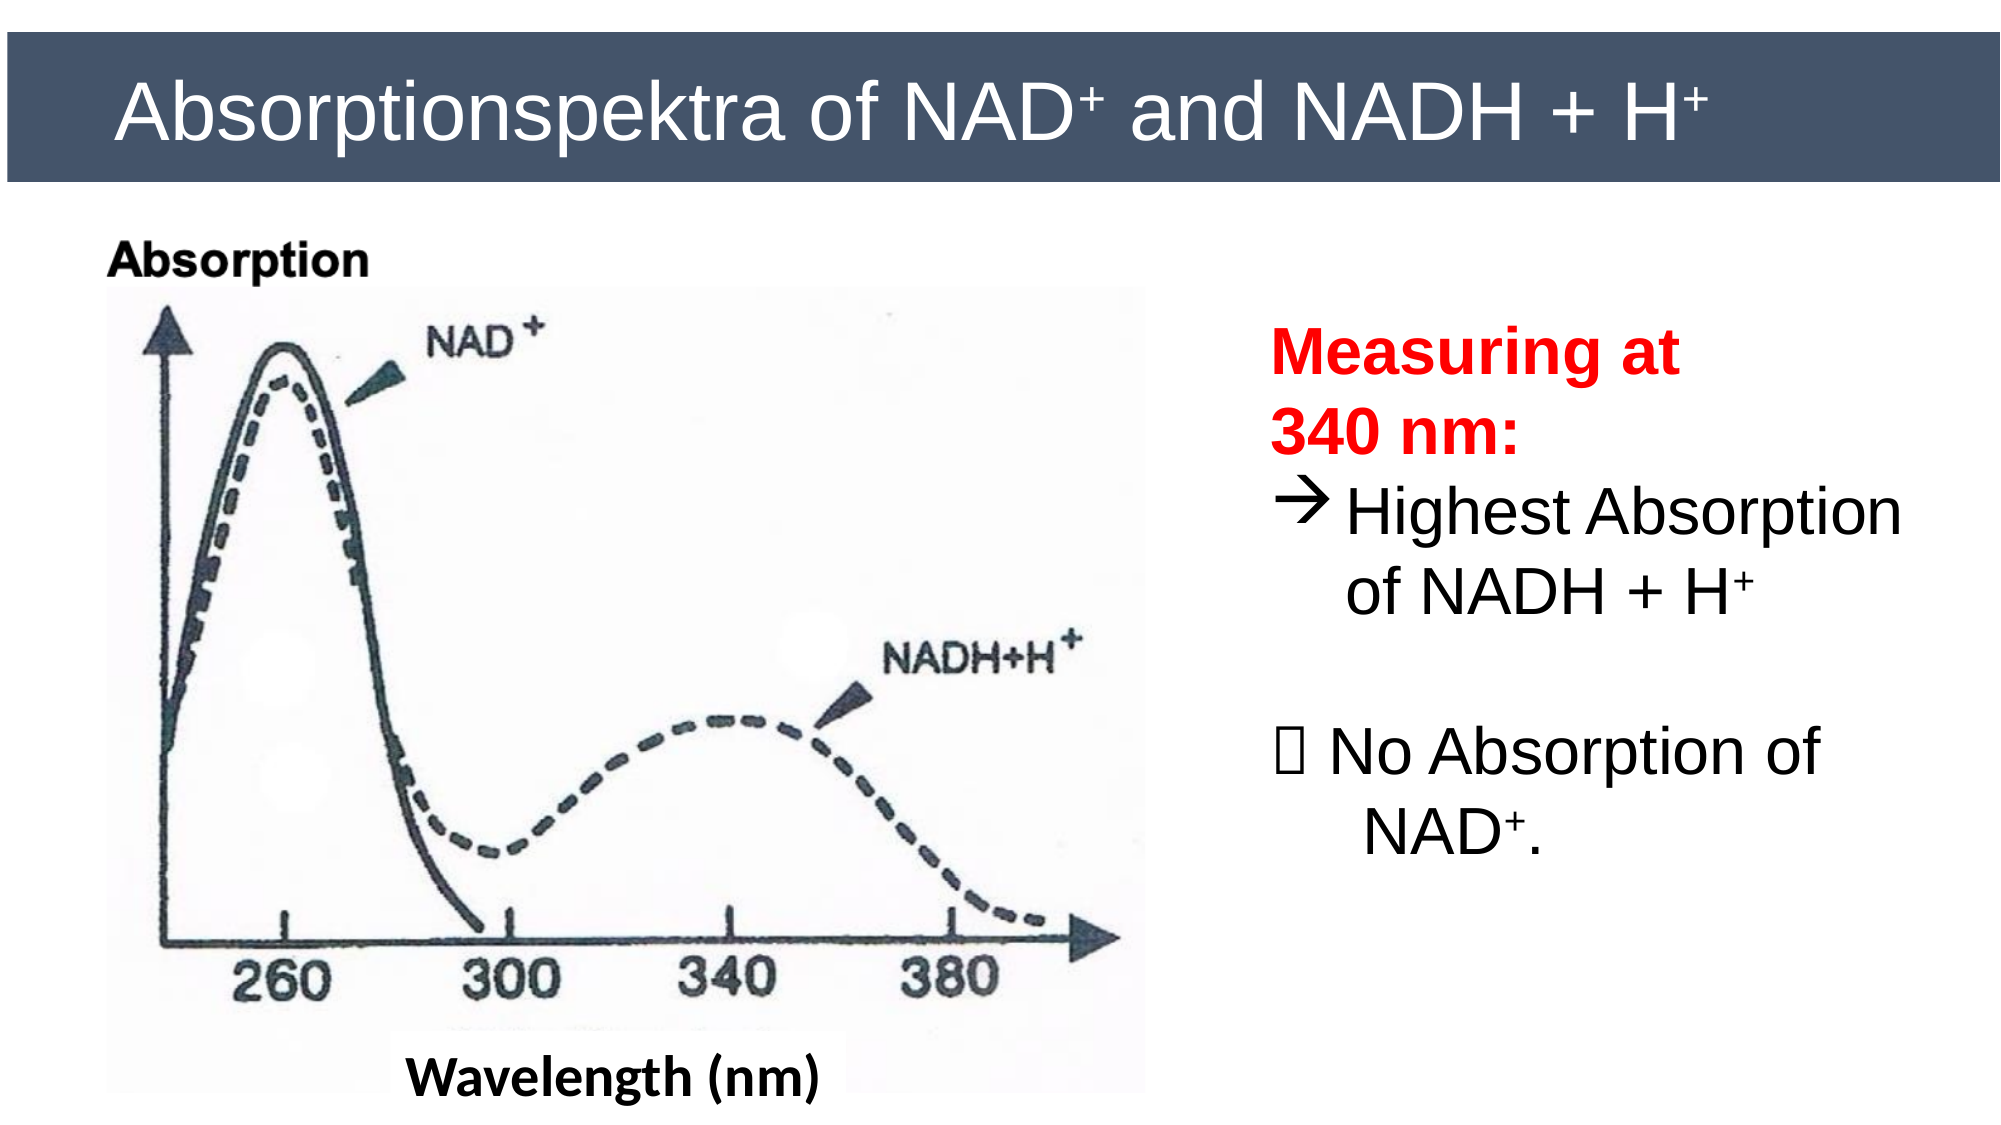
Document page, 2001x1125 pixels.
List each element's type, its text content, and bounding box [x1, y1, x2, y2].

text_box Measuring at 340 nm: Highest Absorption of NADH + H+  No Absorption of NAD+. [1255, 300, 1980, 876]
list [87, 205, 1149, 1093]
text_box Absorptionspektra of NAD+ and NADH + H+ [6, 31, 2000, 183]
text_box Wavelength (nm) [390, 1093, 846, 1116]
